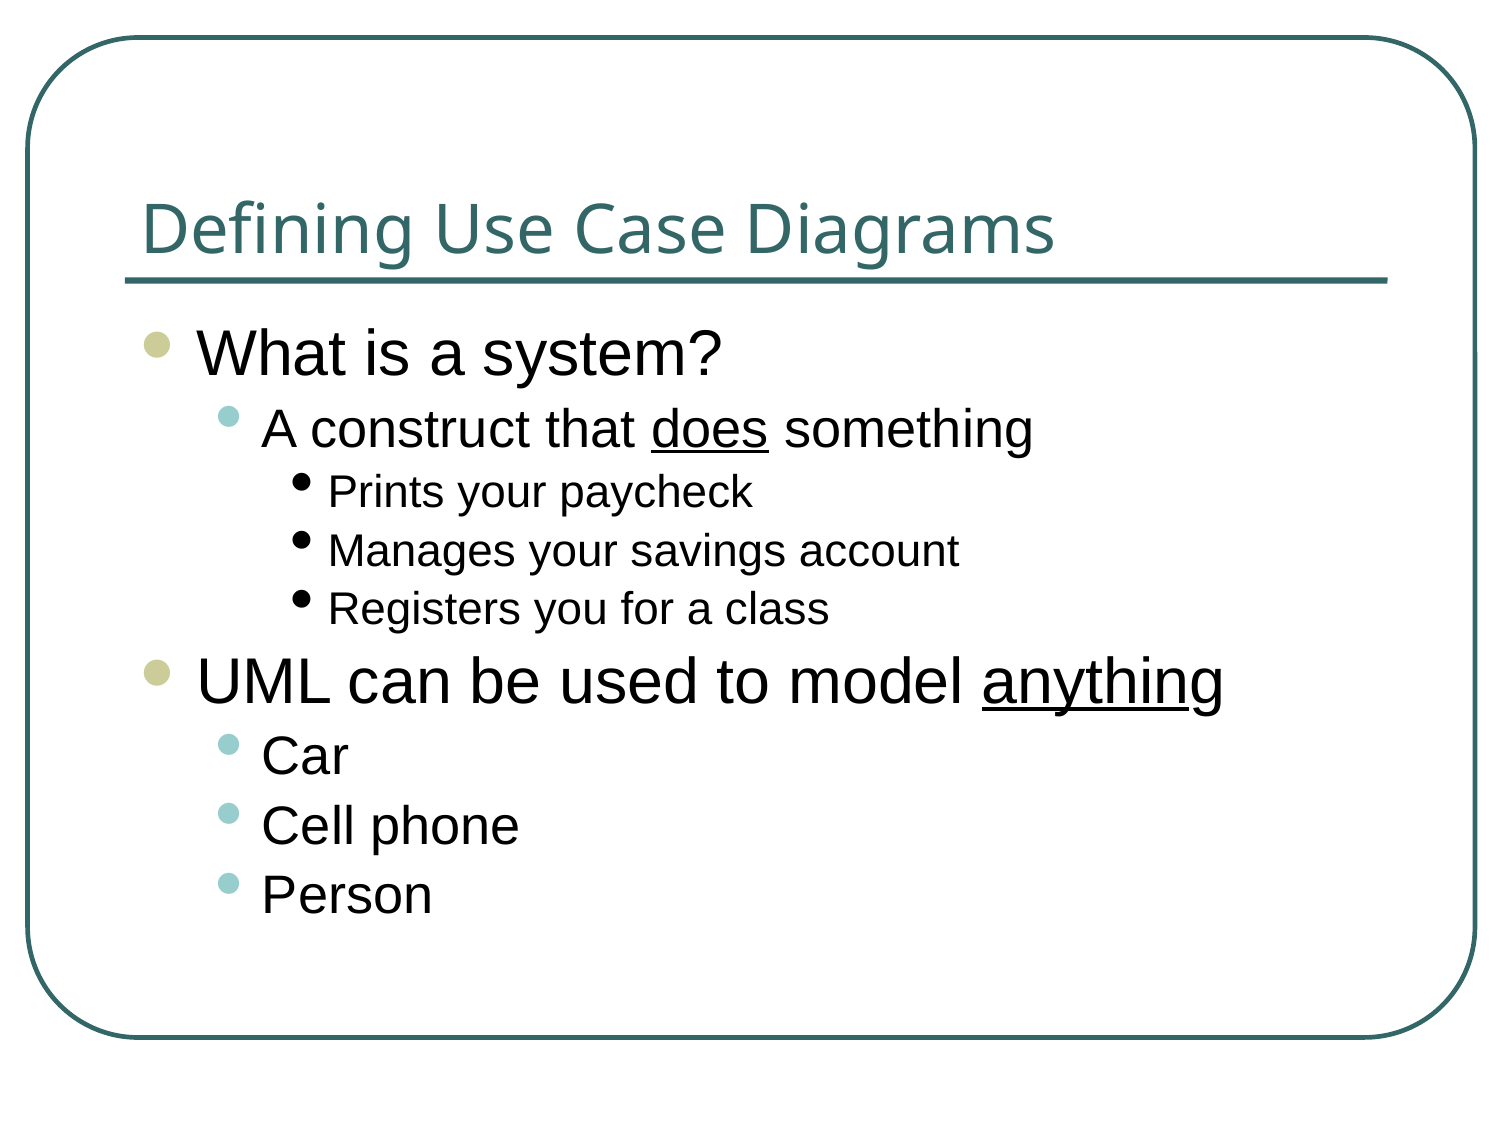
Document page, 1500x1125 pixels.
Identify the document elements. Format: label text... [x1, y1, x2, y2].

title Defining Use Case Diagrams [124, 87, 1388, 276]
list What is a system? A construct that does something Prints your paycheck Manages your savings account Registers you for a class UML can be used to model anything Car Cell phone Person [124, 312, 1388, 976]
